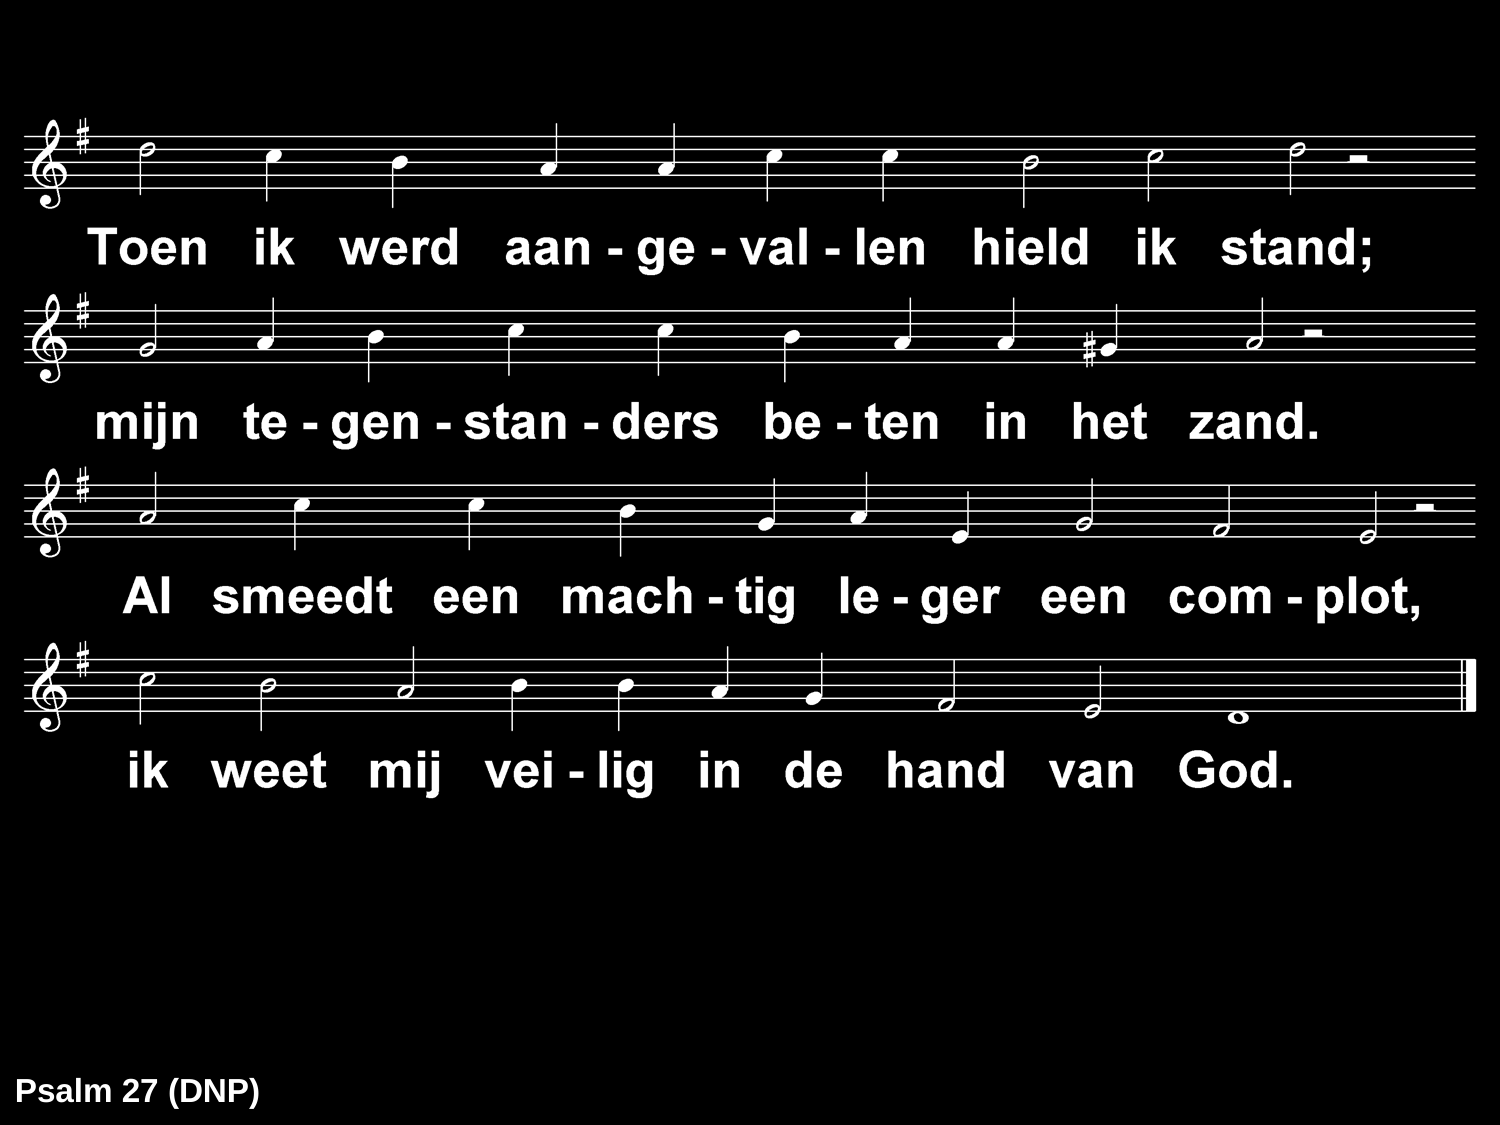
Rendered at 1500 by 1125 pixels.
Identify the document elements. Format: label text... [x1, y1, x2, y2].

picture [10, 103, 1490, 812]
text_box Psalm 27 (DNP) t. J.P. Kuijper; m. Genève 1551 [0, 1062, 1500, 1125]
